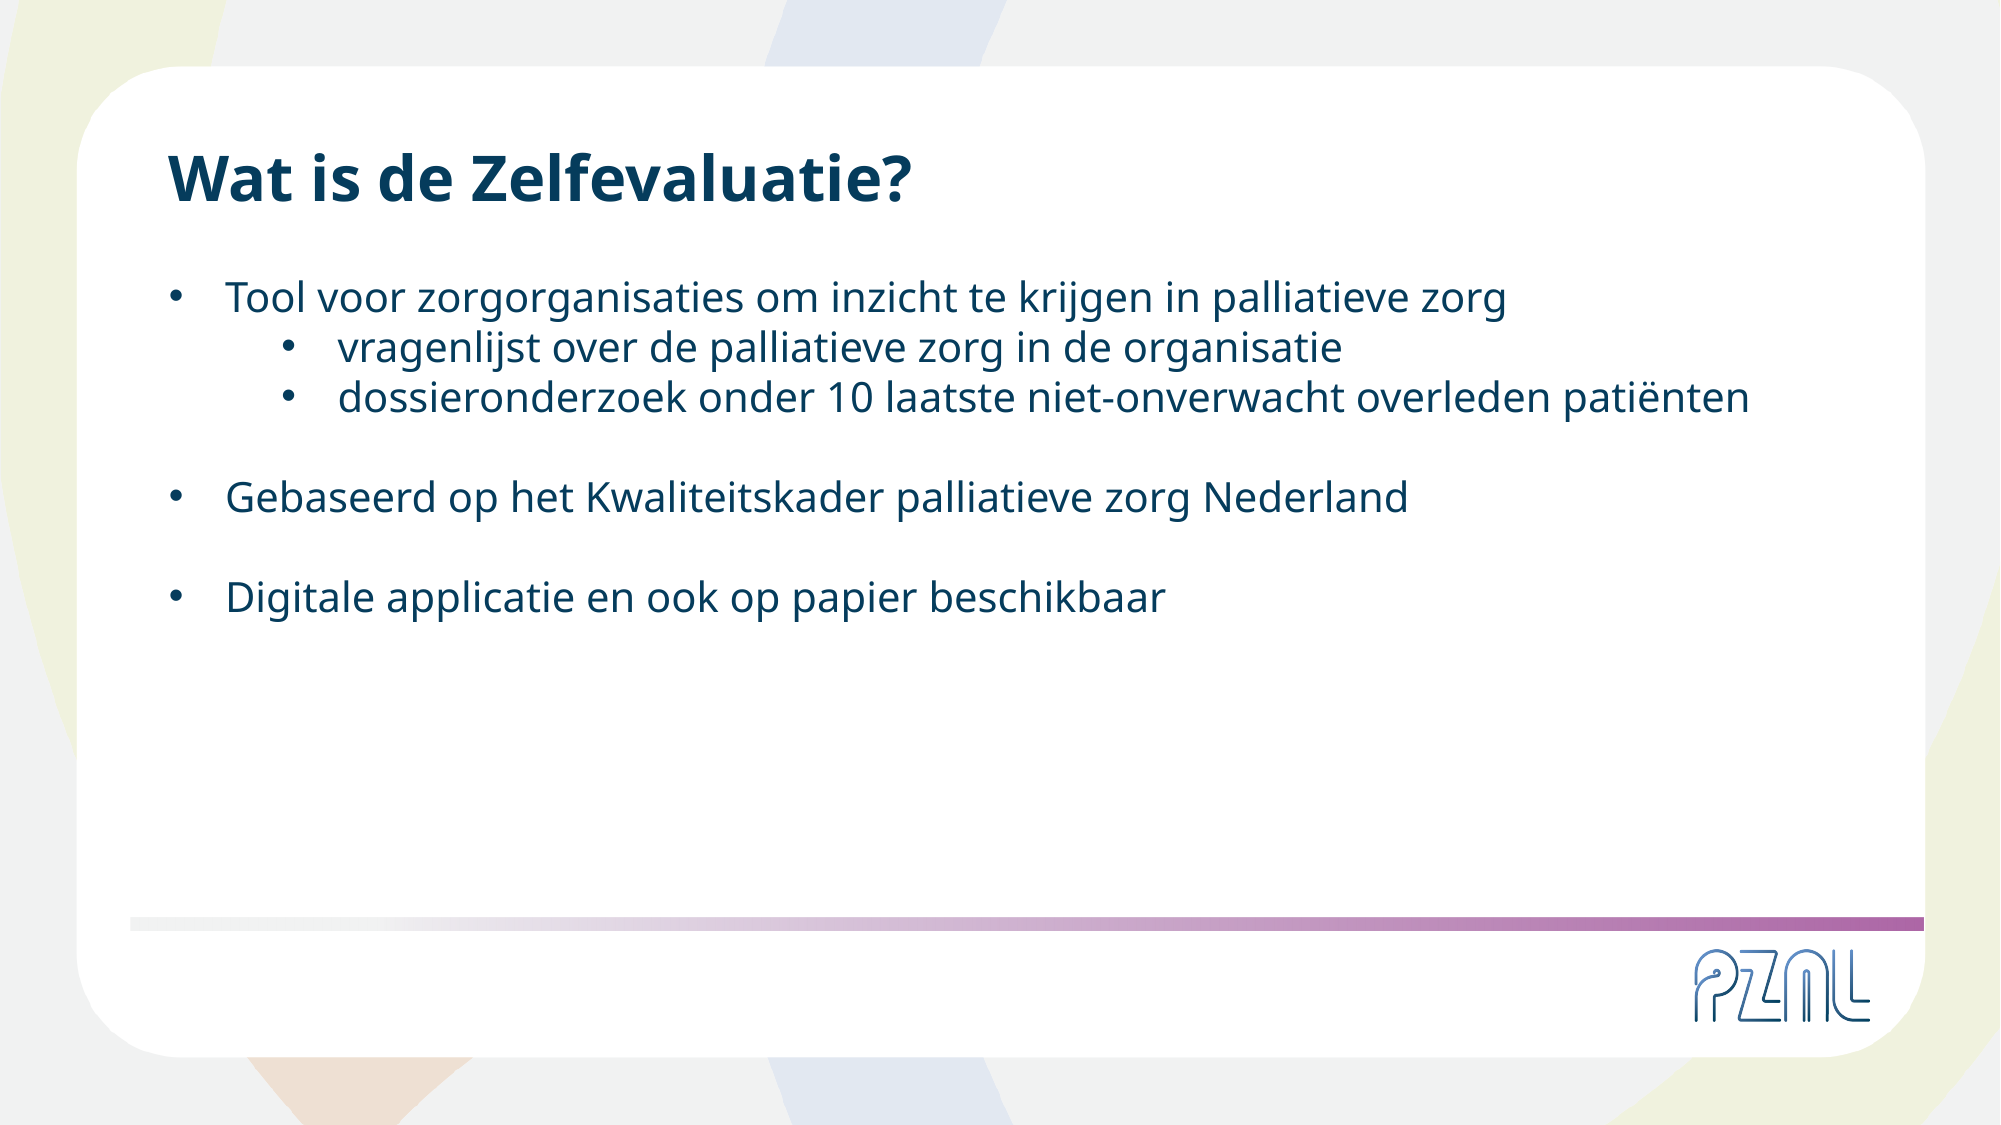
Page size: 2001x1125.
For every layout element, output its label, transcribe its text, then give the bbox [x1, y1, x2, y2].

list Tool voor zorgorganisaties om inzicht te krijgen in palliatieve zorg vragenlijst over de palliatieve zorg in de organisatie dossieronderzoek onder 10 laatste niet-onverwacht overleden patiënten Gebaseerd op het Kwaliteitskader palliatieve zorg Nederland Digitale applicatie en ook op papier beschikbaar [153, 262, 1863, 899]
picture [0, 0, 2001, 1125]
list Wat is de Zelfevaluatie? [153, 39, 1863, 222]
